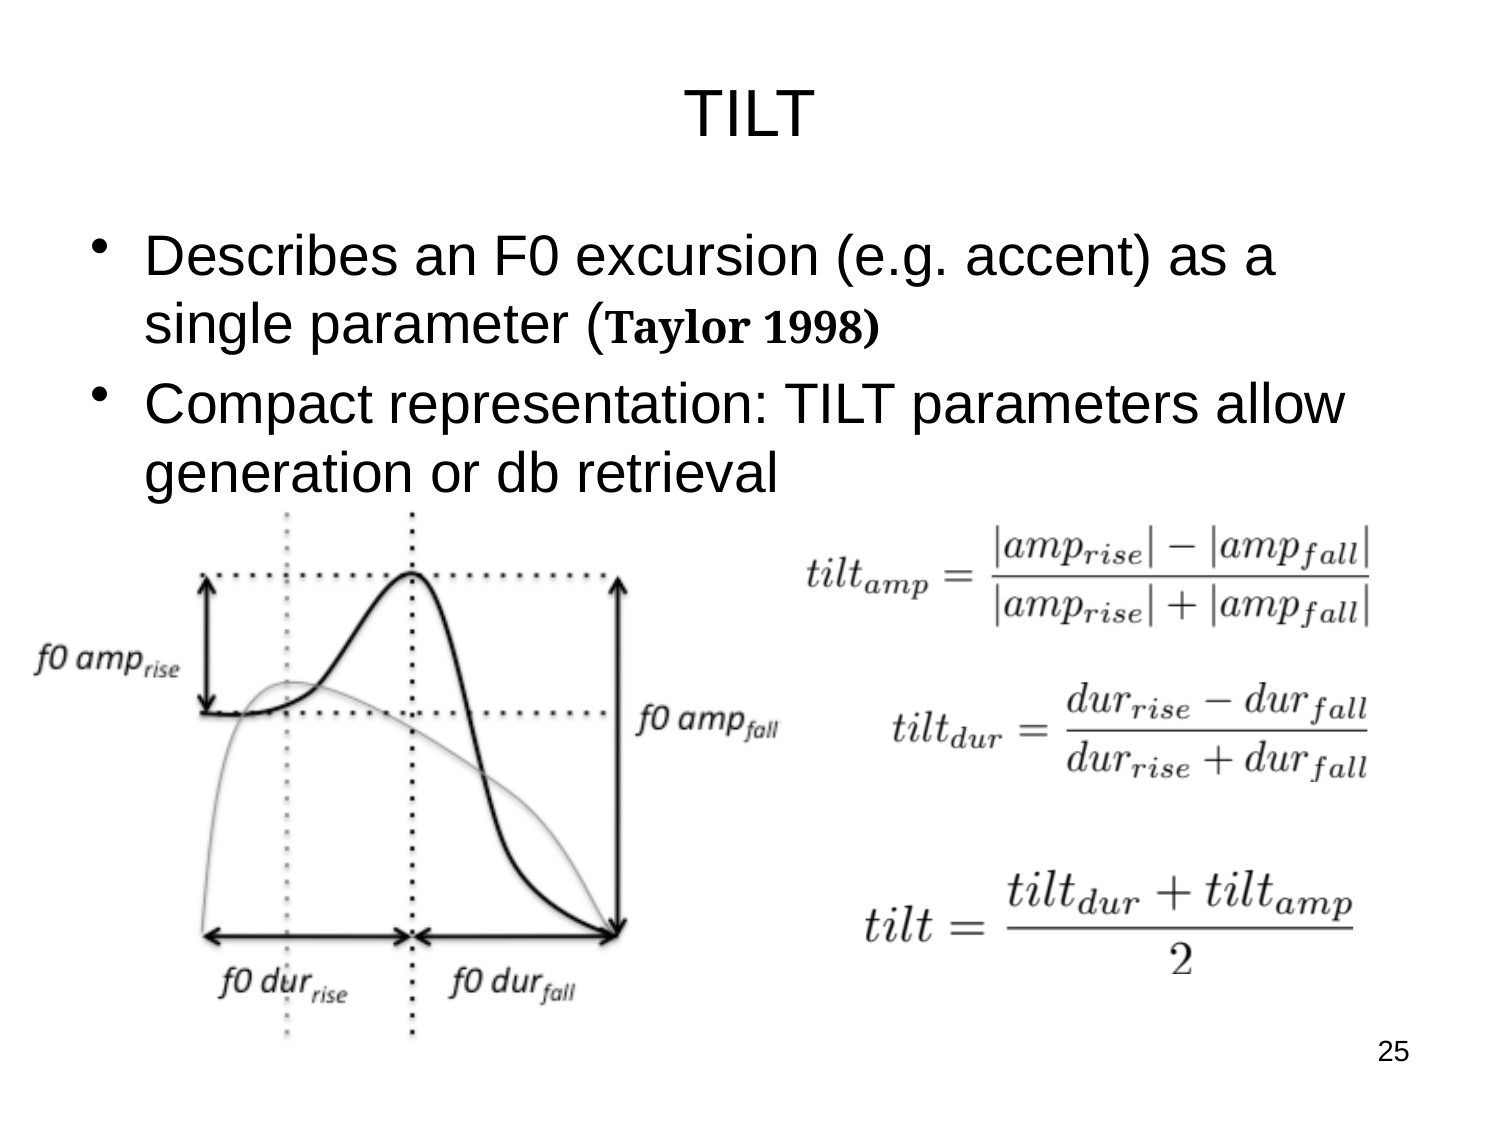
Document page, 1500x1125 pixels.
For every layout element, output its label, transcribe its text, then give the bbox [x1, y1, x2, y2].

picture [892, 681, 1368, 783]
slide_number 25 [1074, 1024, 1426, 1103]
list Describes an F0 excursion (e.g. accent) as a single parameter (Taylor 1998) Compact representation: TILT parameters allow generation or db retrieval [75, 210, 1425, 513]
picture [806, 525, 1370, 628]
title TILT [75, 45, 1425, 175]
picture [33, 509, 782, 1043]
picture [865, 869, 1354, 974]
